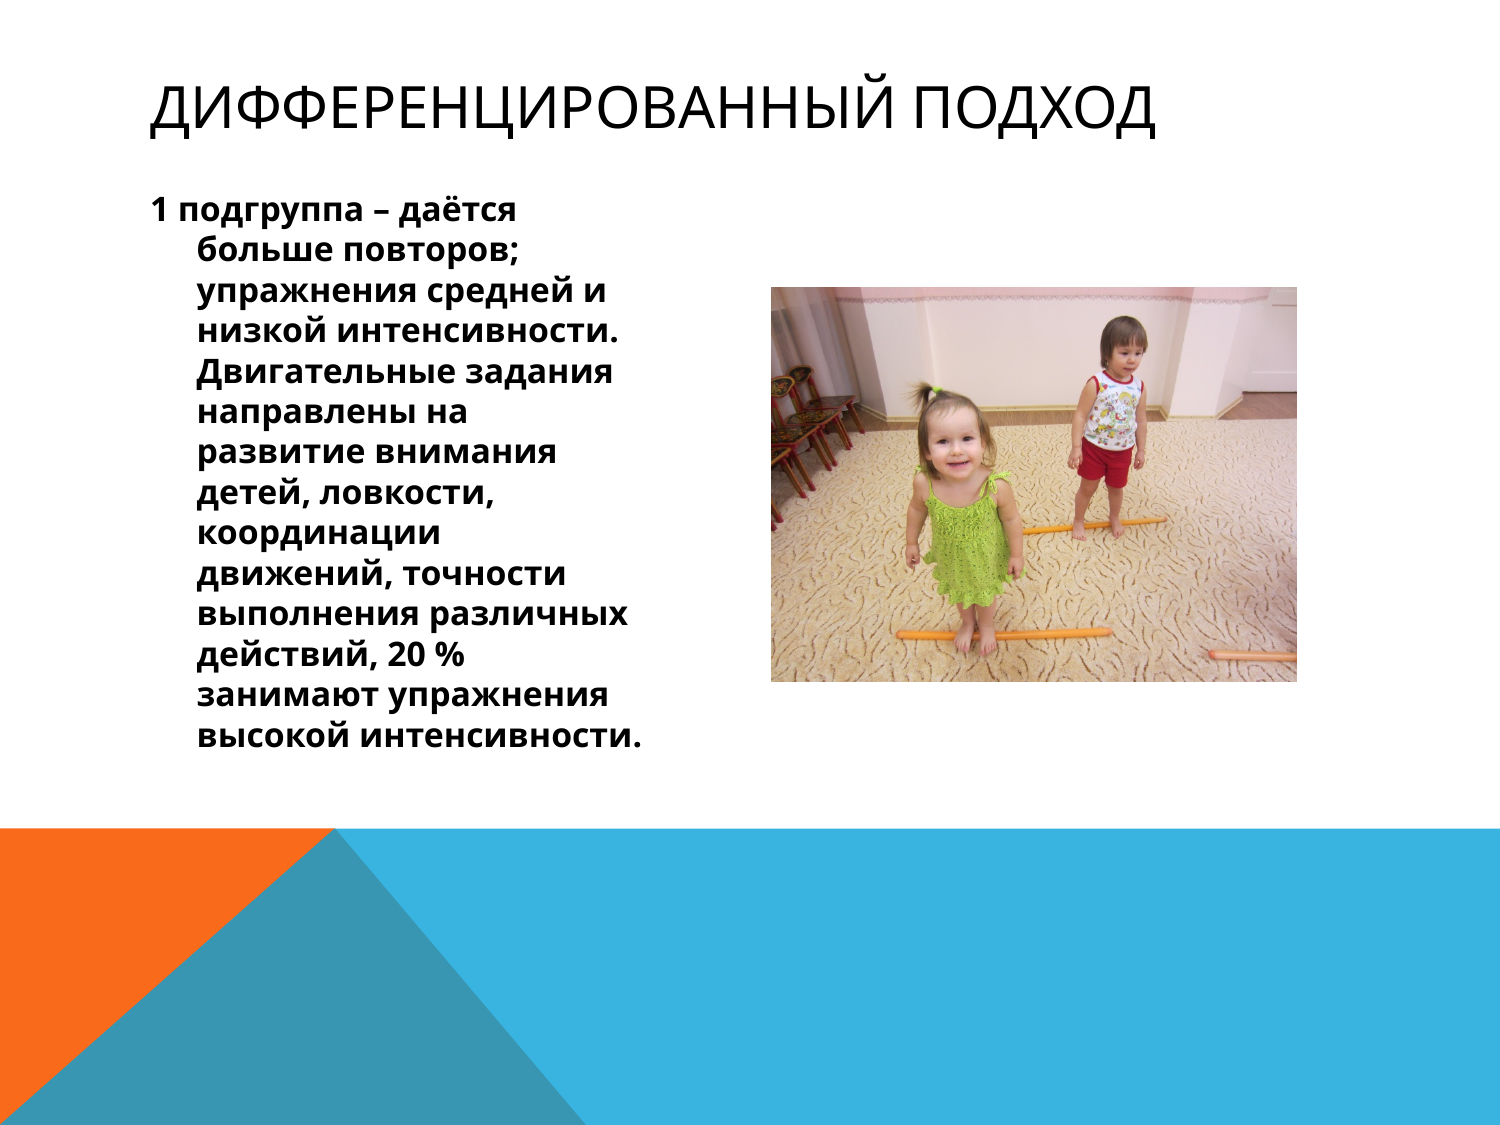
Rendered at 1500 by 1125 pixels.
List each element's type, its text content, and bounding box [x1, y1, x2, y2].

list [770, 287, 1297, 682]
list 1 подгруппа – даётся больше повторов; упражнения средней и низкой интенсивности. Двигательные задания направлены на развитие внимания детей, ловкости, координации движений, точности выполнения различных действий, 20 % занимают упражнения высокой интенсивности. [135, 179, 660, 789]
title Дифференцированный подход [135, 60, 1369, 150]
